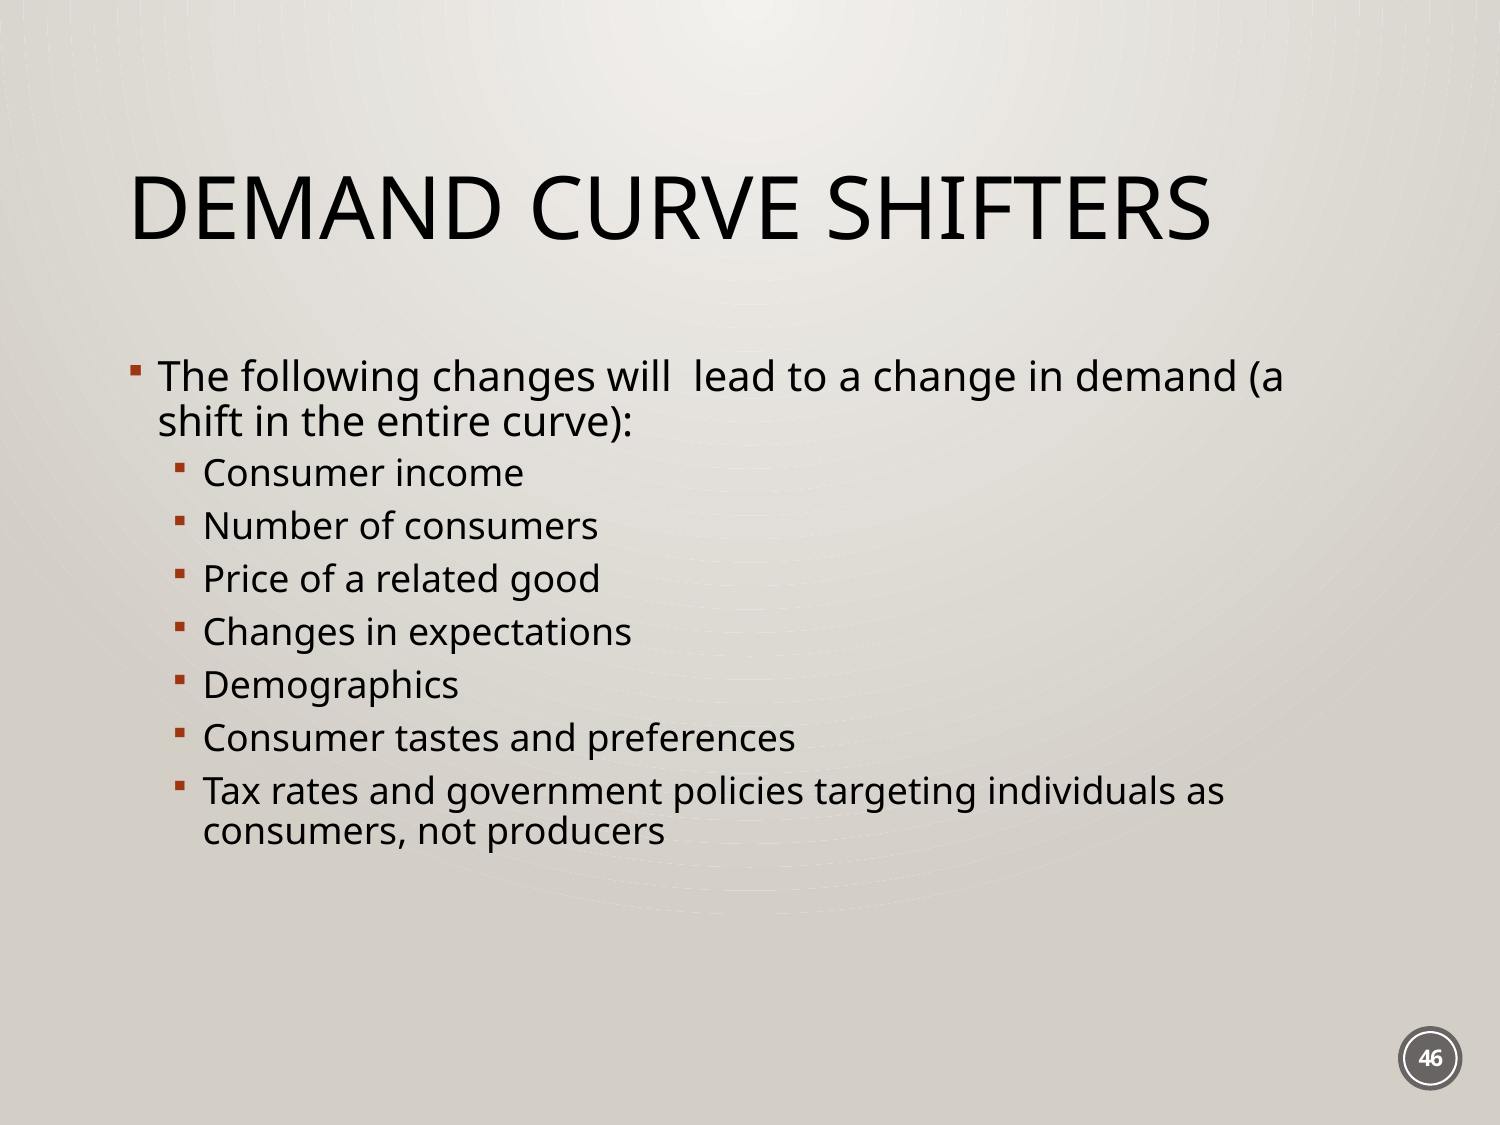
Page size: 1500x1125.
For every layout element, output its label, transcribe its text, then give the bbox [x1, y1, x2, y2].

list The following changes will lead to a change in demand (a shift in the entire curve): Consumer income Number of consumers Price of a related good Changes in expectations Demographics Consumer tastes and preferences Tax rates and government policies targeting individuals as consumers, not producers [112, 348, 1388, 1013]
slide_number 46 [1391, 1028, 1471, 1089]
title Demand Curve Shifters [112, 79, 1388, 344]
